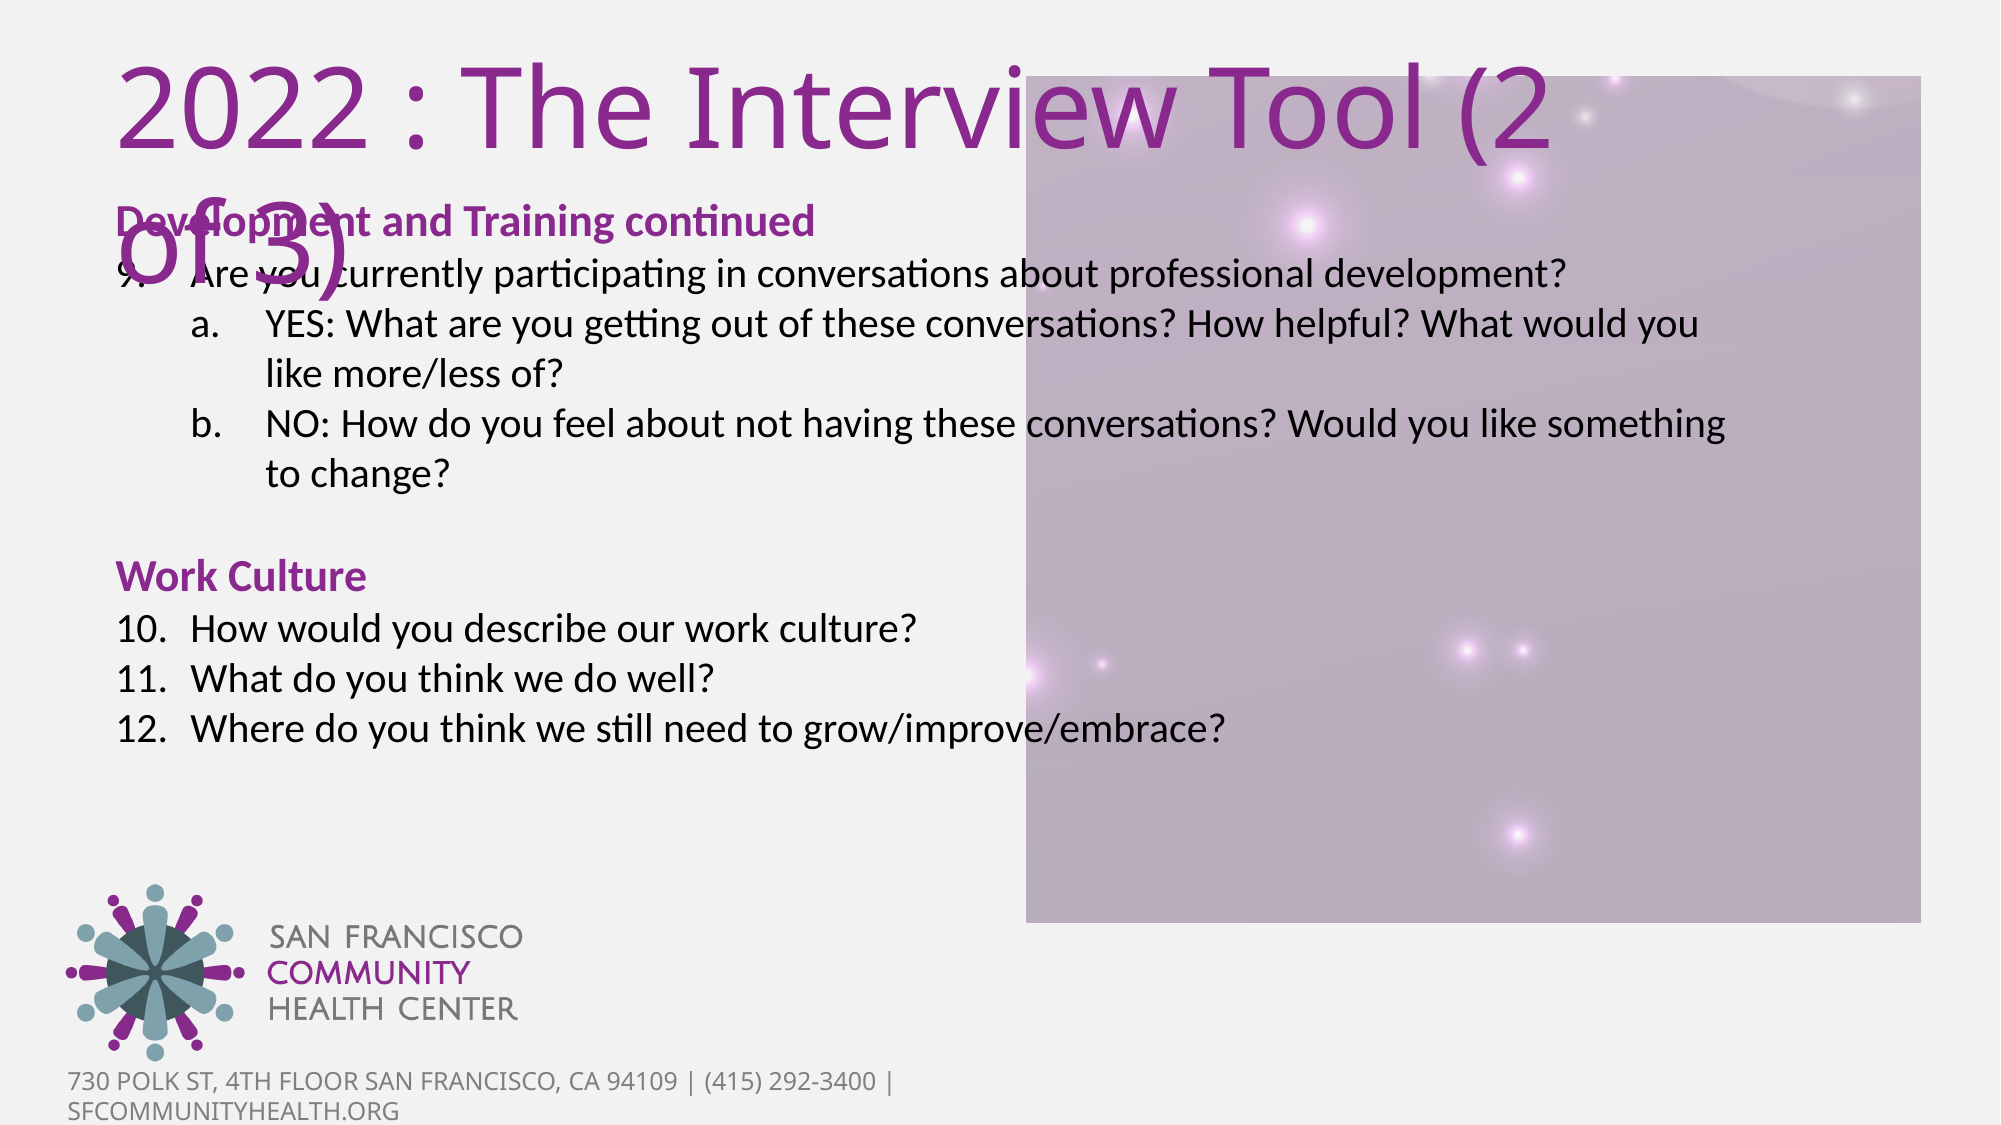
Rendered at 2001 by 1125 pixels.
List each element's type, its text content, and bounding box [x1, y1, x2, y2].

text_box Development and Training continued Are you currently participating in conversations about professional development? YES: What are you getting out of these conversations? How helpful? What would you like more/less of? NO: How do you feel about not having these conversations? Would you like something to change? Work Culture How would you describe our work culture? What do you think we do well? Where do you think we still need to grow/improve/embrace? [100, 314, 1779, 1008]
picture [52, 860, 537, 1081]
text_box 730 POLK ST, 4TH FLOOR SAN FRANCISCO, CA 94109 | (415) 292-3400 | SFCOMMUNITYHEALTH.ORG [52, 1058, 1220, 1125]
picture [1026, 76, 1921, 923]
text_box 2022 : The Interview Tool (2 of 3) [100, 28, 1694, 314]
